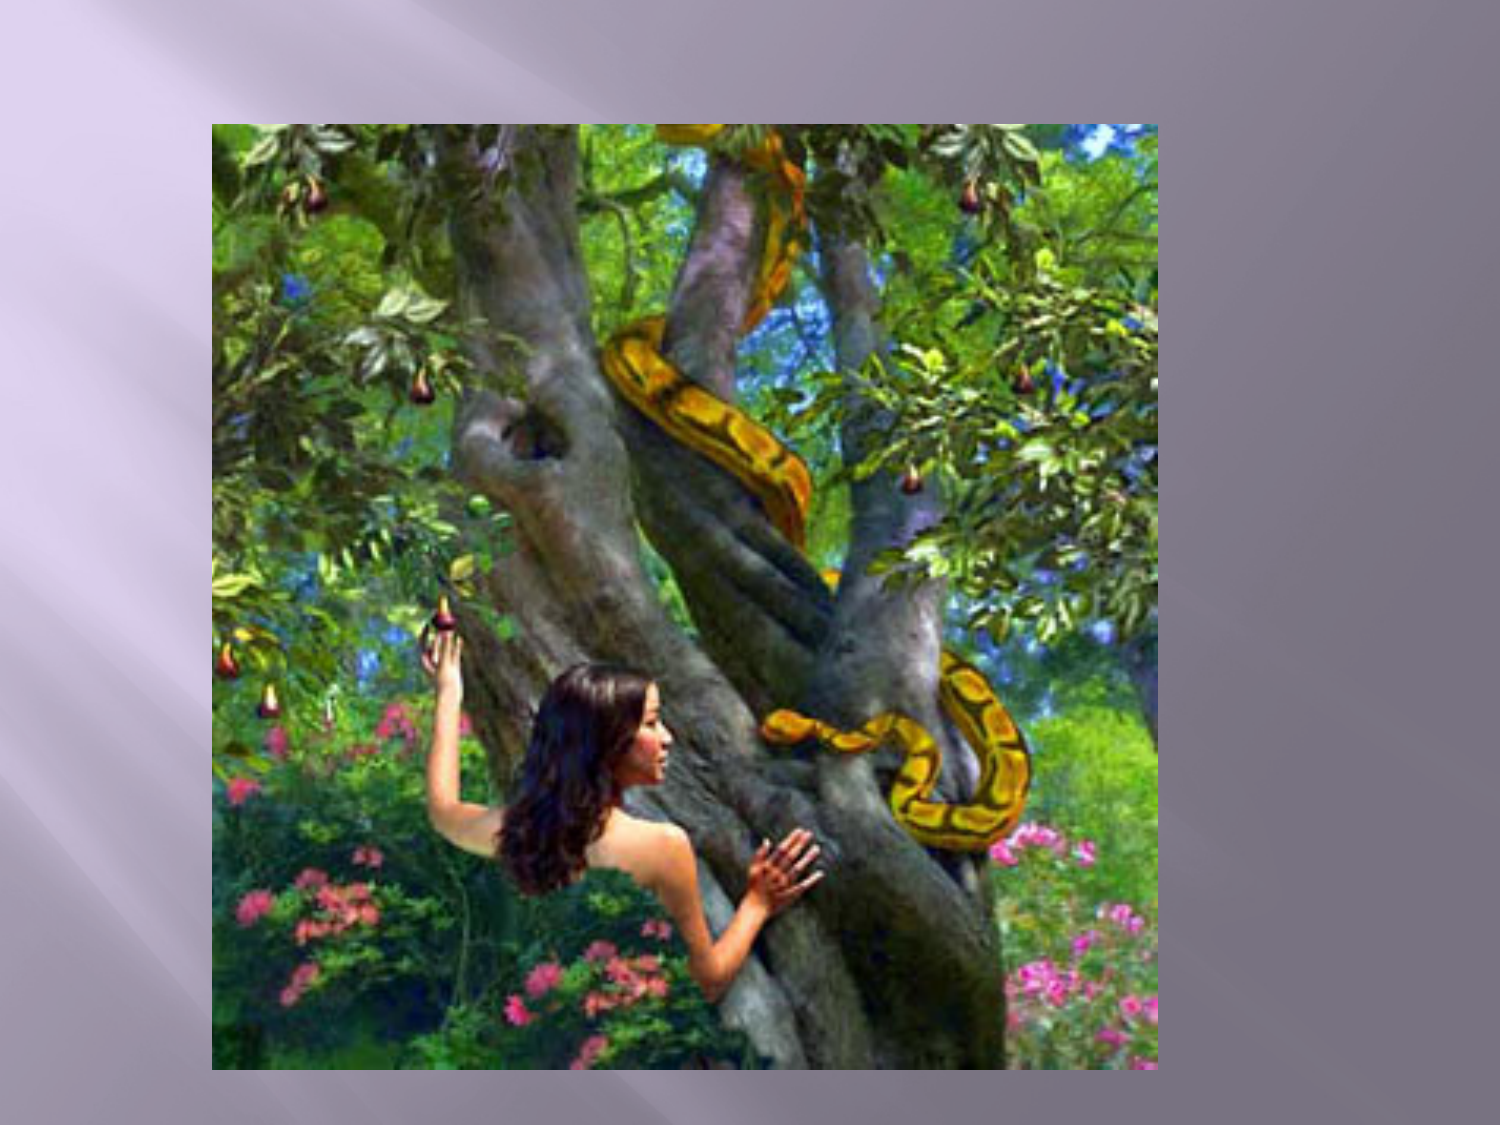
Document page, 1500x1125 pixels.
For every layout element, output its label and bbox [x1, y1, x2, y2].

list [212, 124, 1158, 1071]
